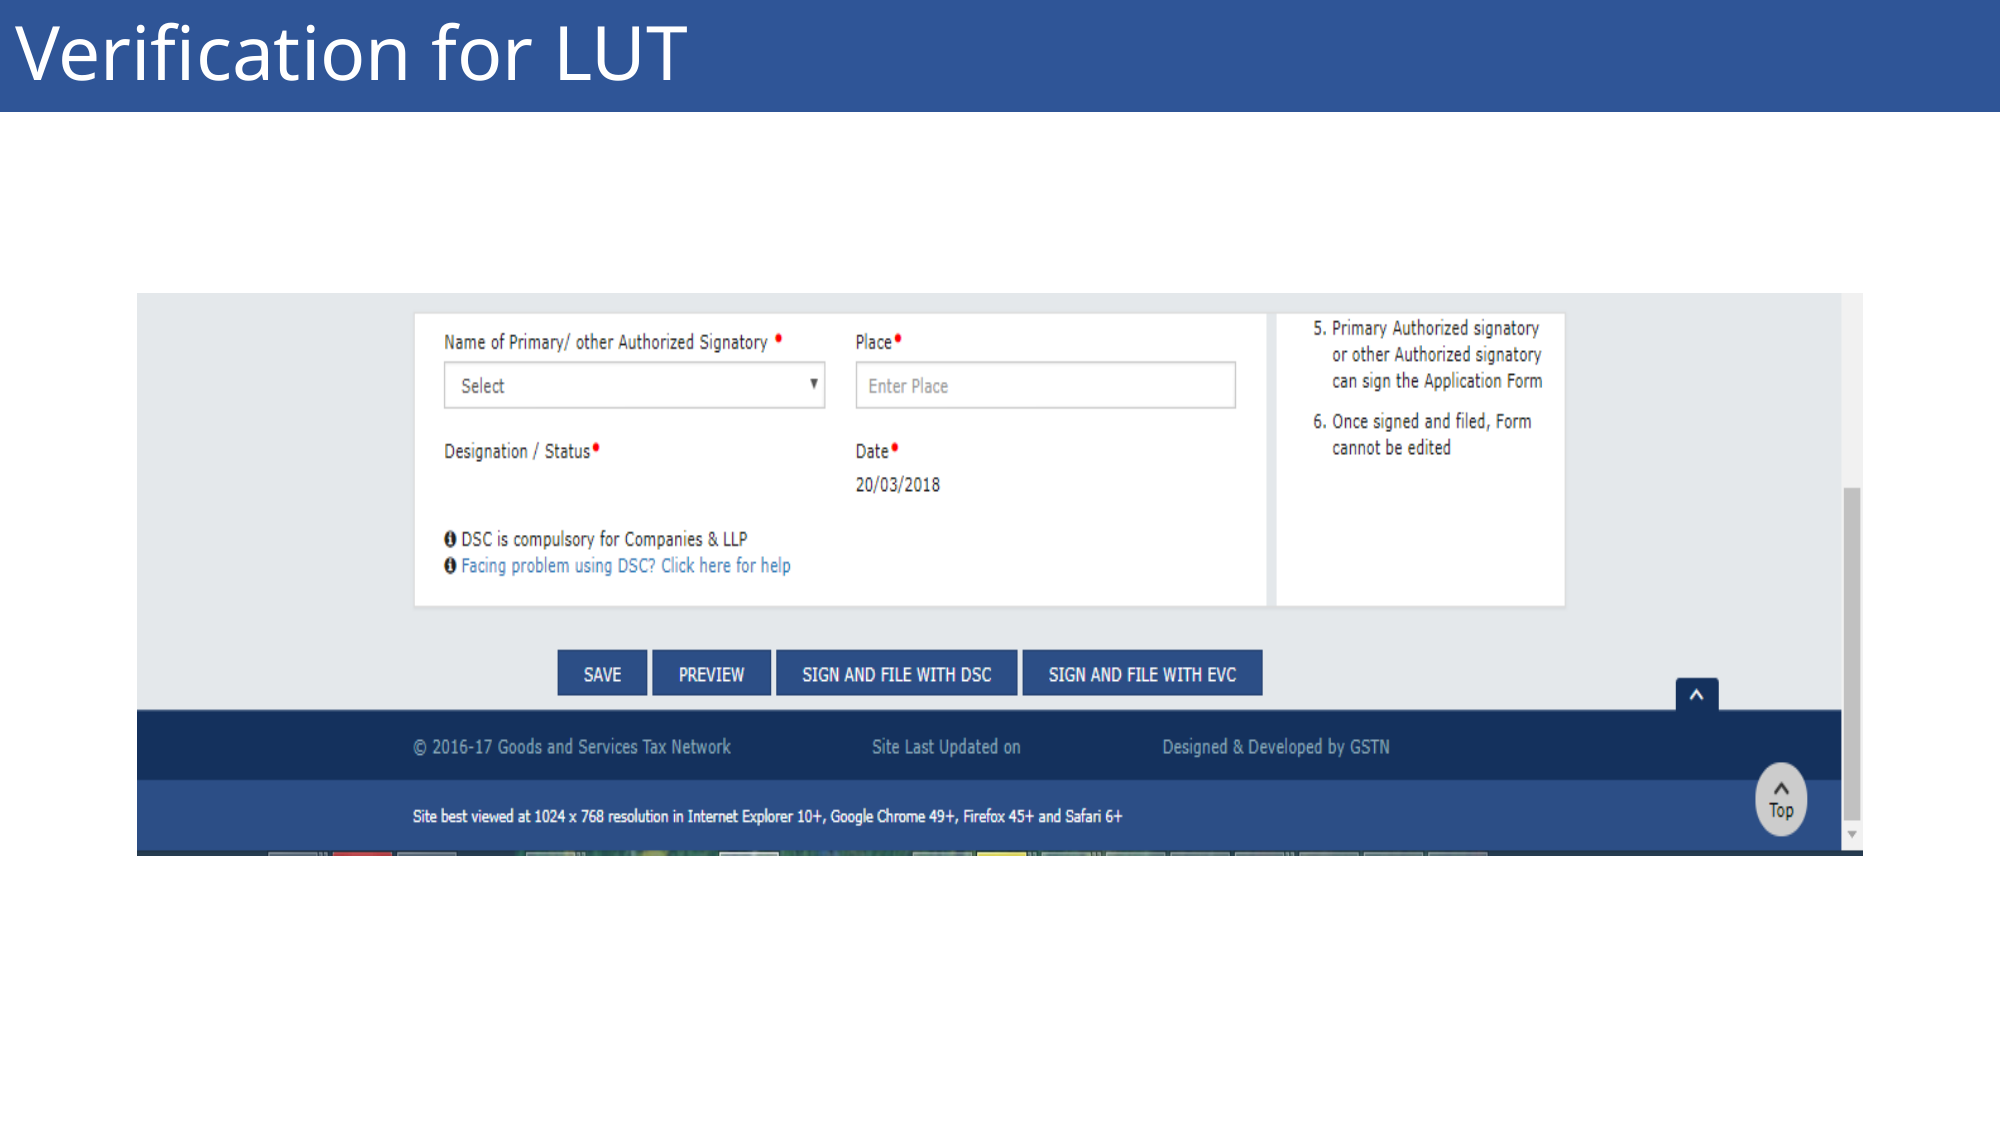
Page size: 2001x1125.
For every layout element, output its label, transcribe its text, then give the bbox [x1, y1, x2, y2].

title Verification for LUT [0, 0, 2000, 112]
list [137, 293, 1863, 856]
